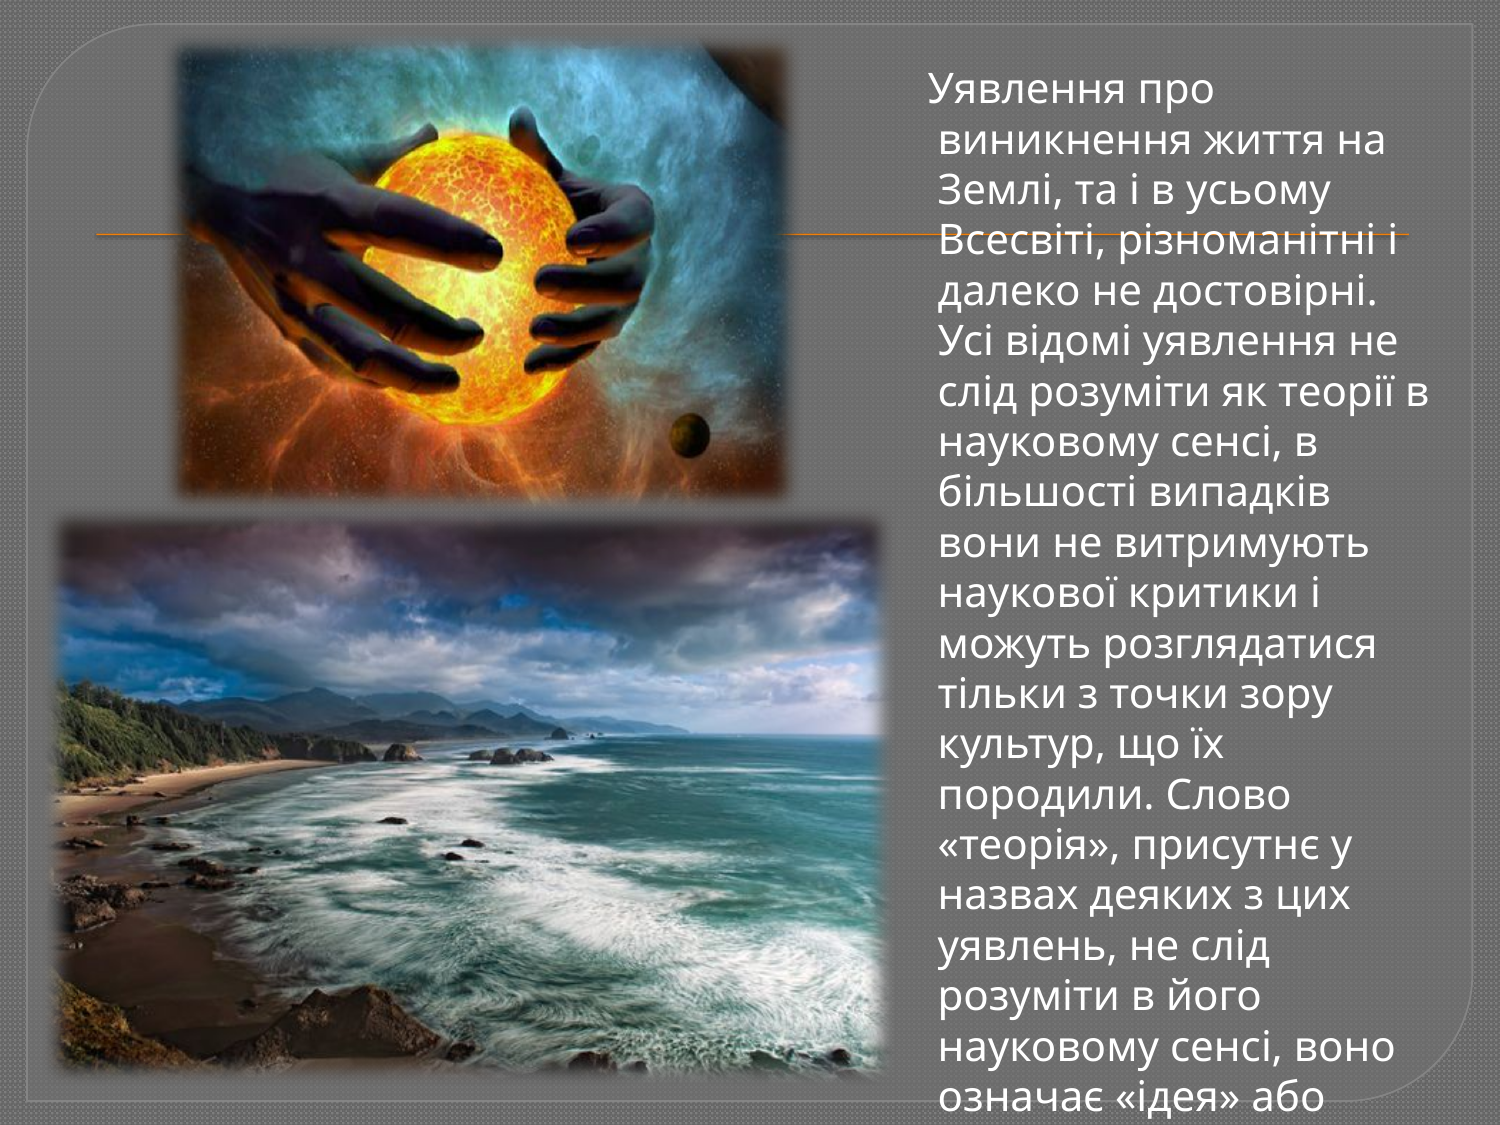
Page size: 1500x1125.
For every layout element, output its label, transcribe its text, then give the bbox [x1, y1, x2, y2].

list Уявлення про виникнення життя на Землі, та і в усьому Всесвіті, різноманітні і далеко не достовірні. Усі відомі уявлення не слід розуміти як теорії в науковому сенсі, в більшості випадків вони не витримують наукової критики і можуть розглядатися тільки з точки зору культур, що їх породили. Слово «теорія», присутнє у назвах деяких з цих уявлень, не слід розуміти в його науковому сенсі, воно означає «ідея» або «концепція». [879, 54, 1459, 1125]
picture [41, 30, 897, 1087]
